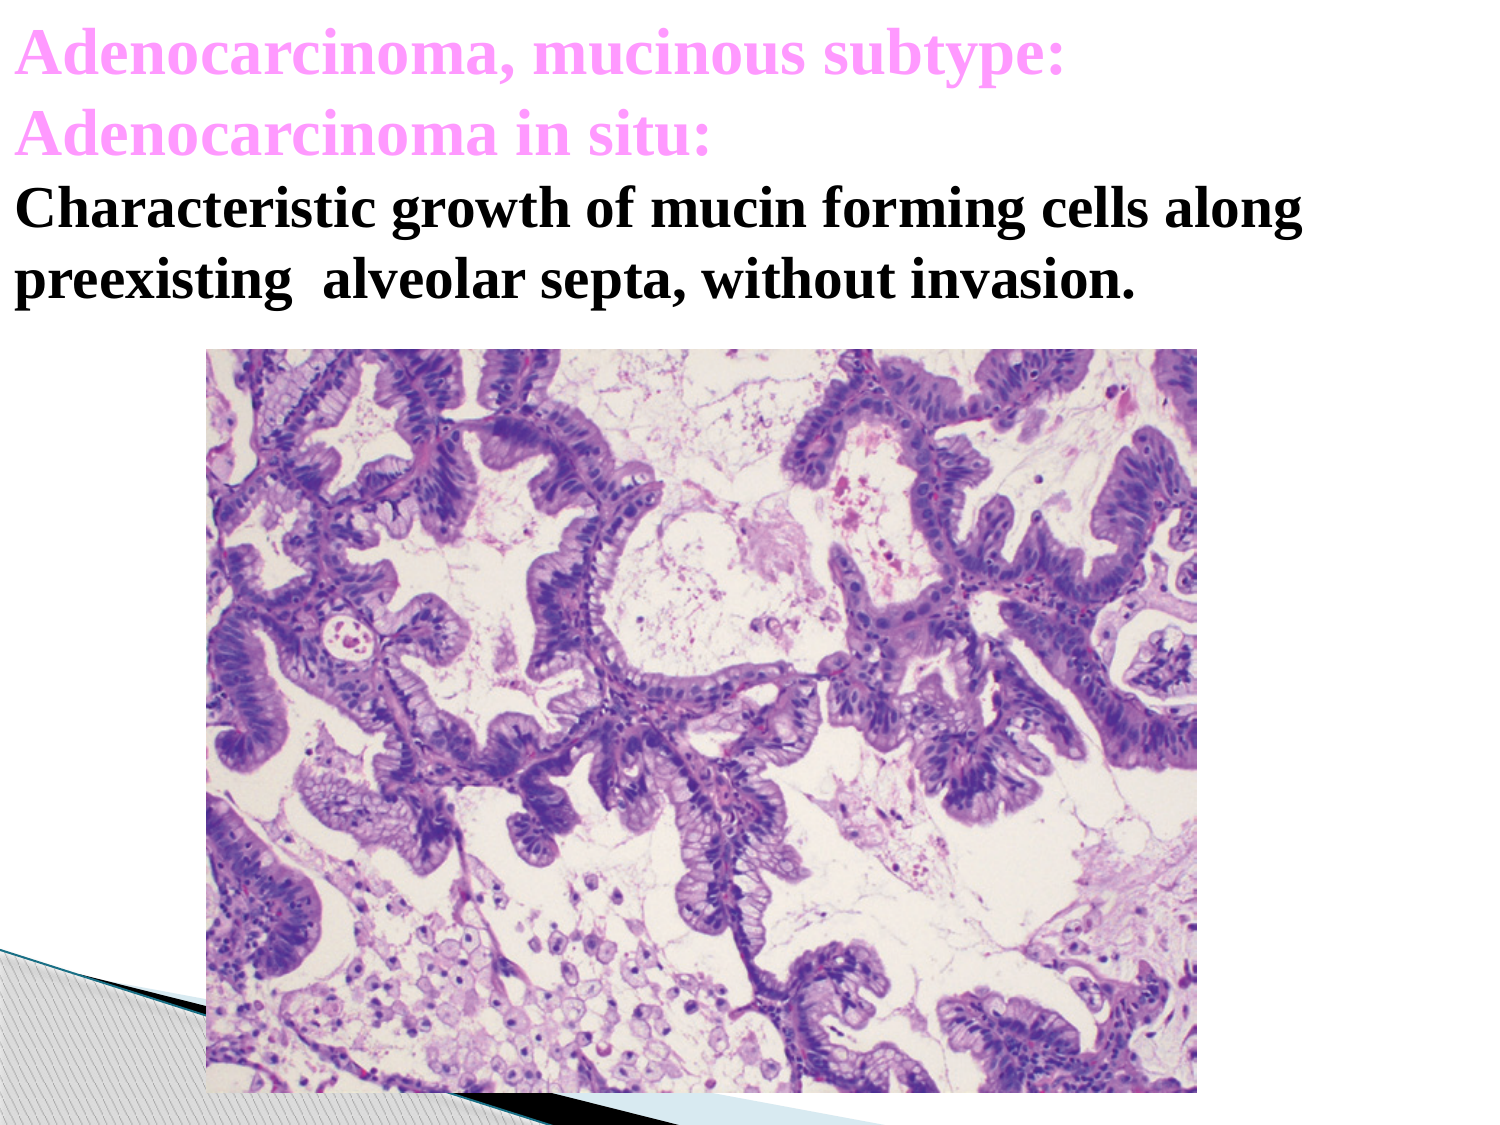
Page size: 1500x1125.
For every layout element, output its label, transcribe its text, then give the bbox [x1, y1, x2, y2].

title Adenocarcinoma, mucinous subtype: Adenocarcinoma in situ: Characteristic growth of mucin forming cells along preexisting alveolar septa, without invasion. [0, 0, 1500, 411]
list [206, 349, 1197, 1093]
